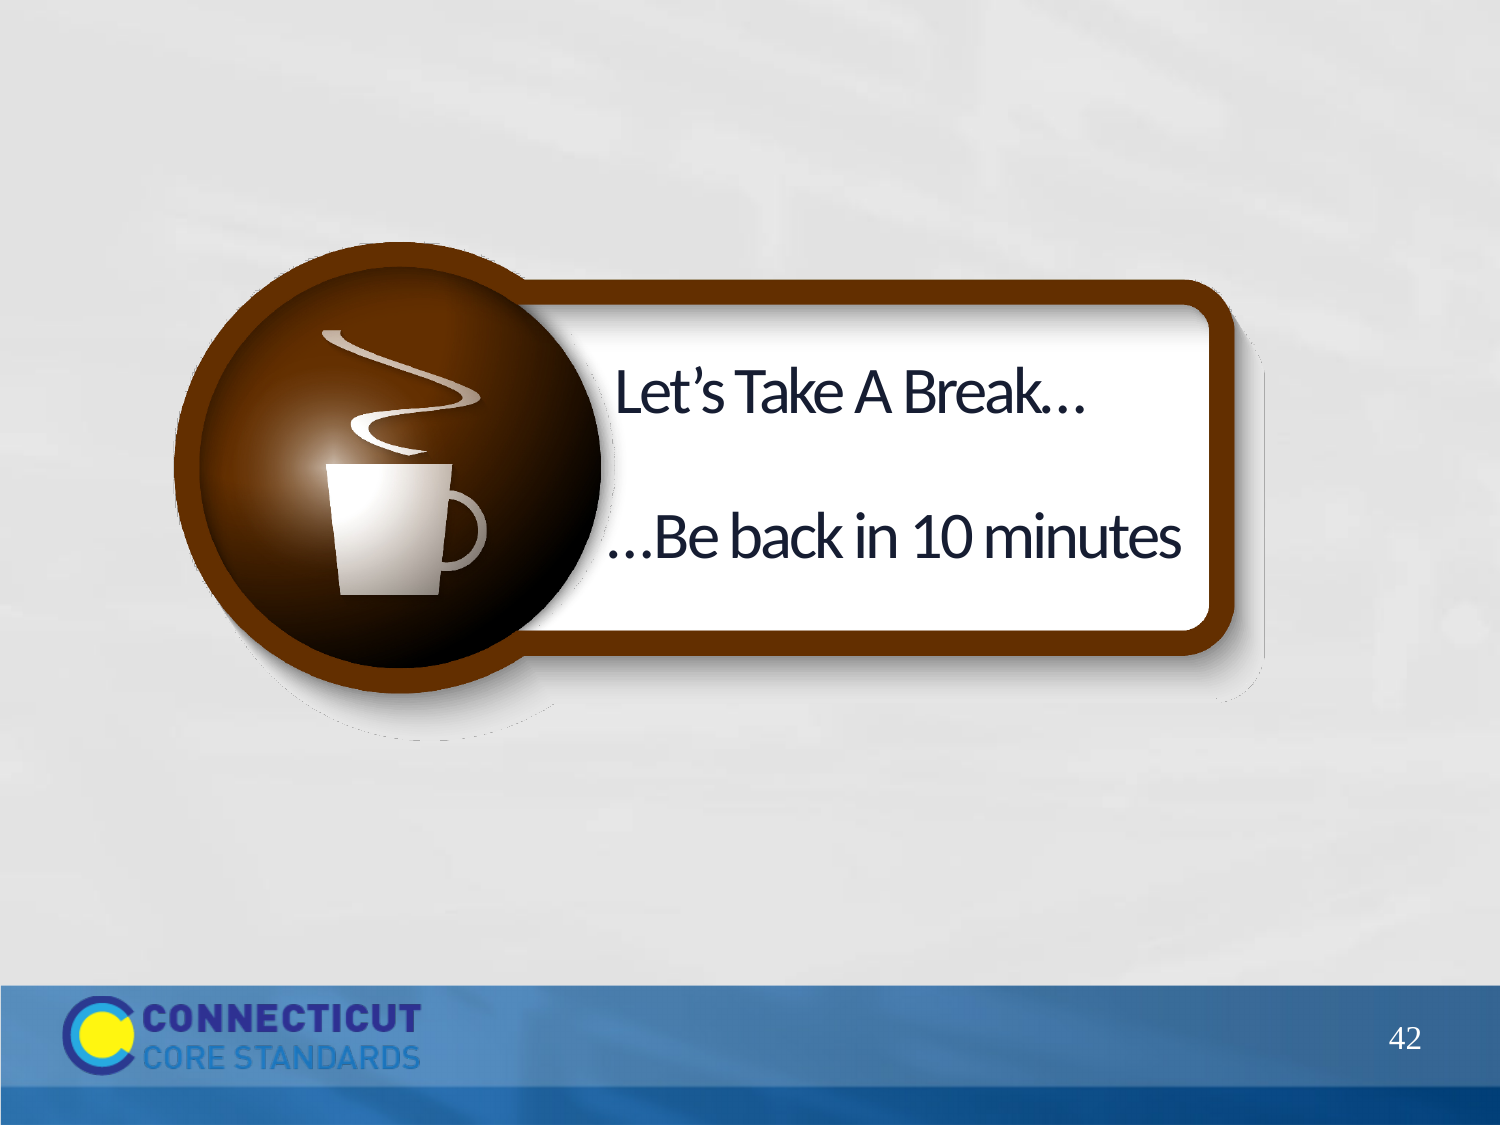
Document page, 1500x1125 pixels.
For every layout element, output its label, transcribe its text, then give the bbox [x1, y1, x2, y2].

picture [0, 0, 1500, 985]
footer [62, 996, 424, 1076]
slide_number 42 [1075, 996, 1438, 1076]
picture [2, 986, 1500, 1125]
